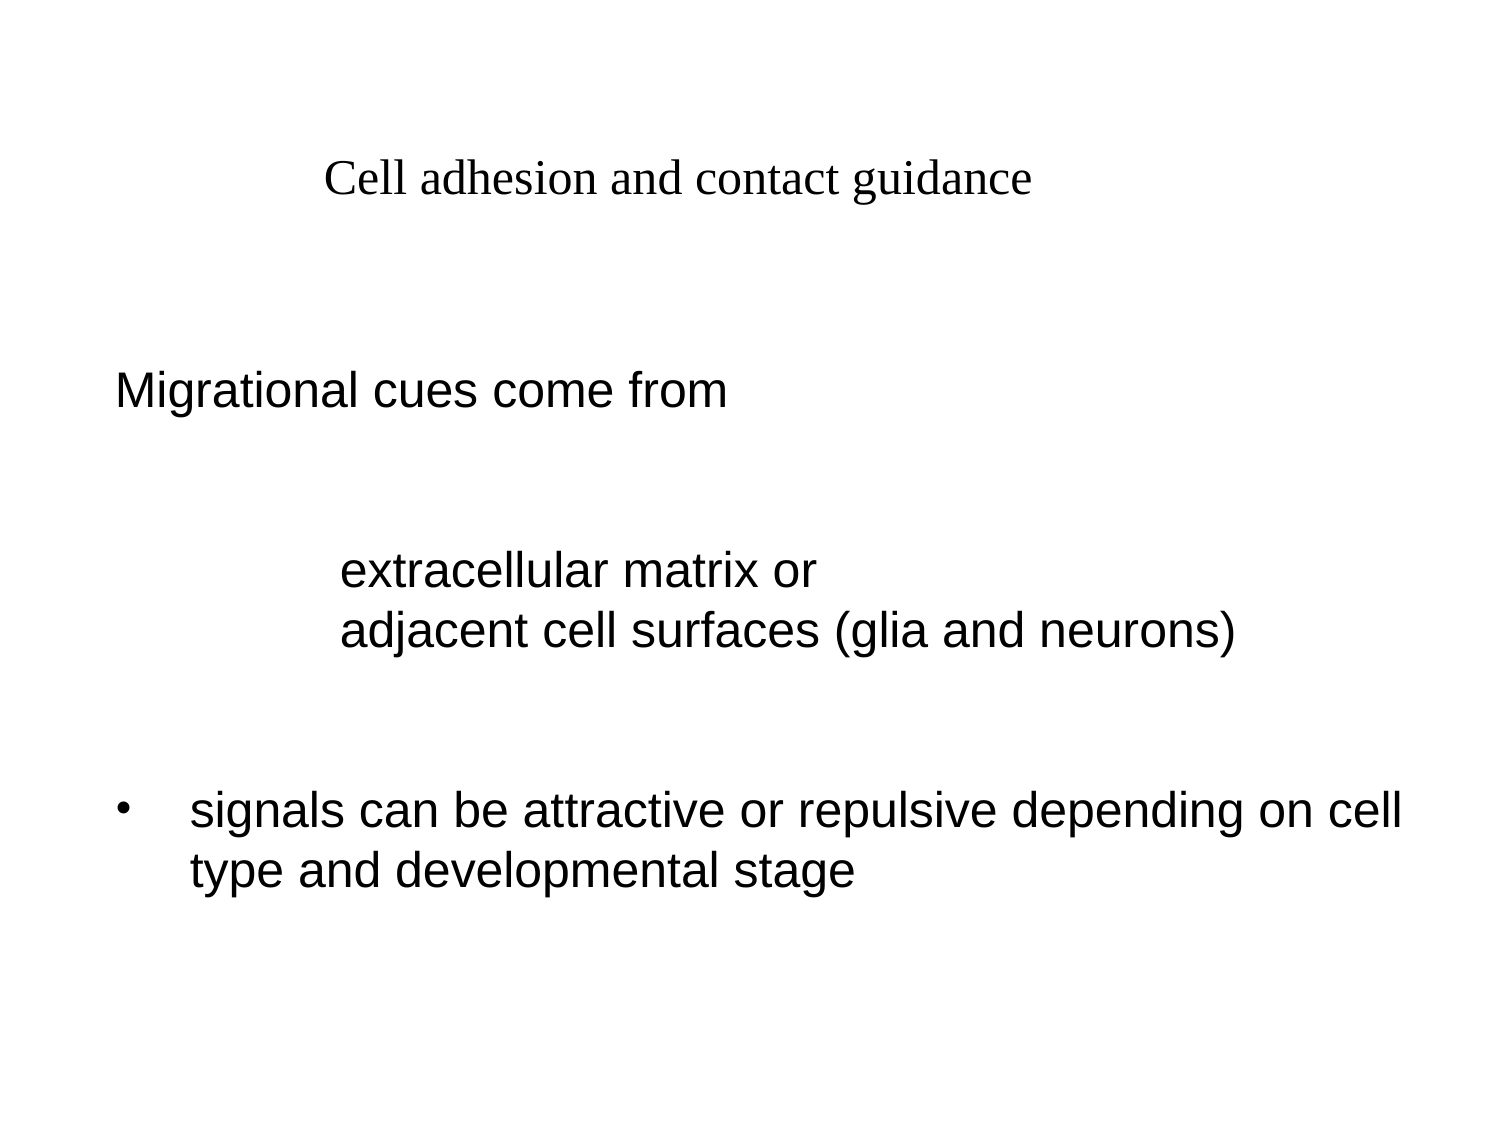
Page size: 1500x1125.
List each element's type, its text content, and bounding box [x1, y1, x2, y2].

text_box Cell adhesion and contact guidance [309, 137, 1049, 213]
text_box Migrational cues come from extracellular matrix or adjacent cell surfaces (glia and neurons) signals can be attractive or repulsive depending on cell type and developmental stage [99, 349, 1500, 905]
